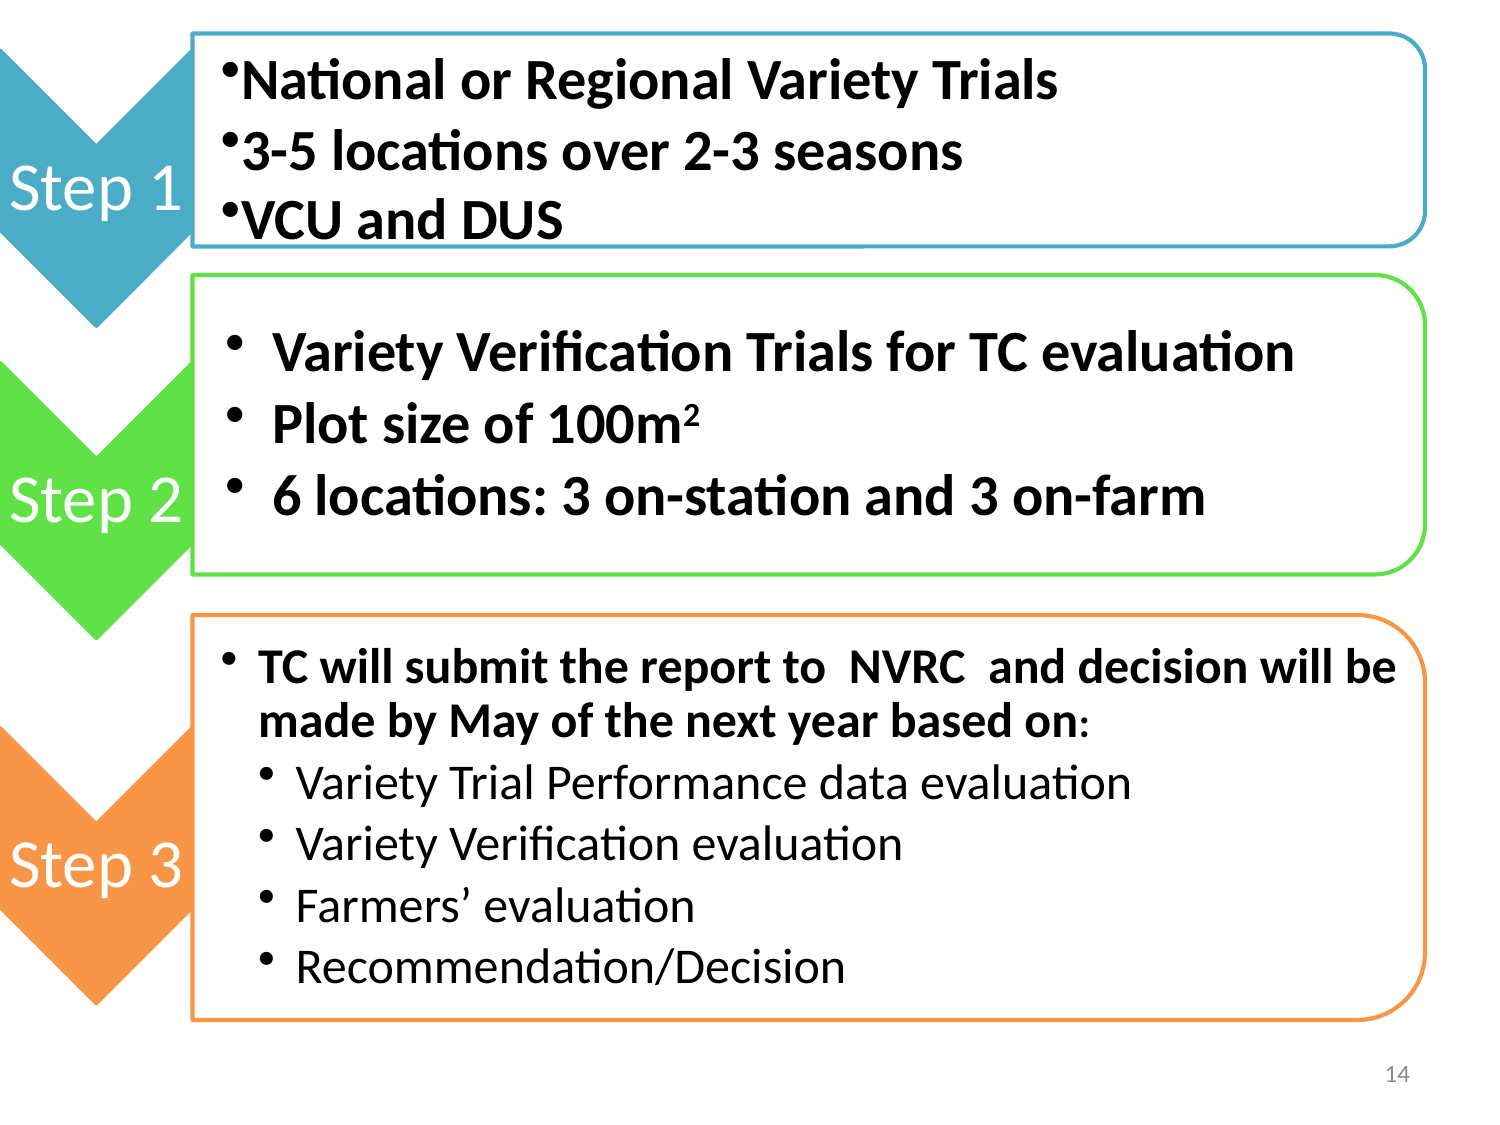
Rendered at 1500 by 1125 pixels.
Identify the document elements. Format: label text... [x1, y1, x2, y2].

slide_number 14 [1074, 1057, 1425, 1103]
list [0, 3, 1426, 1051]
